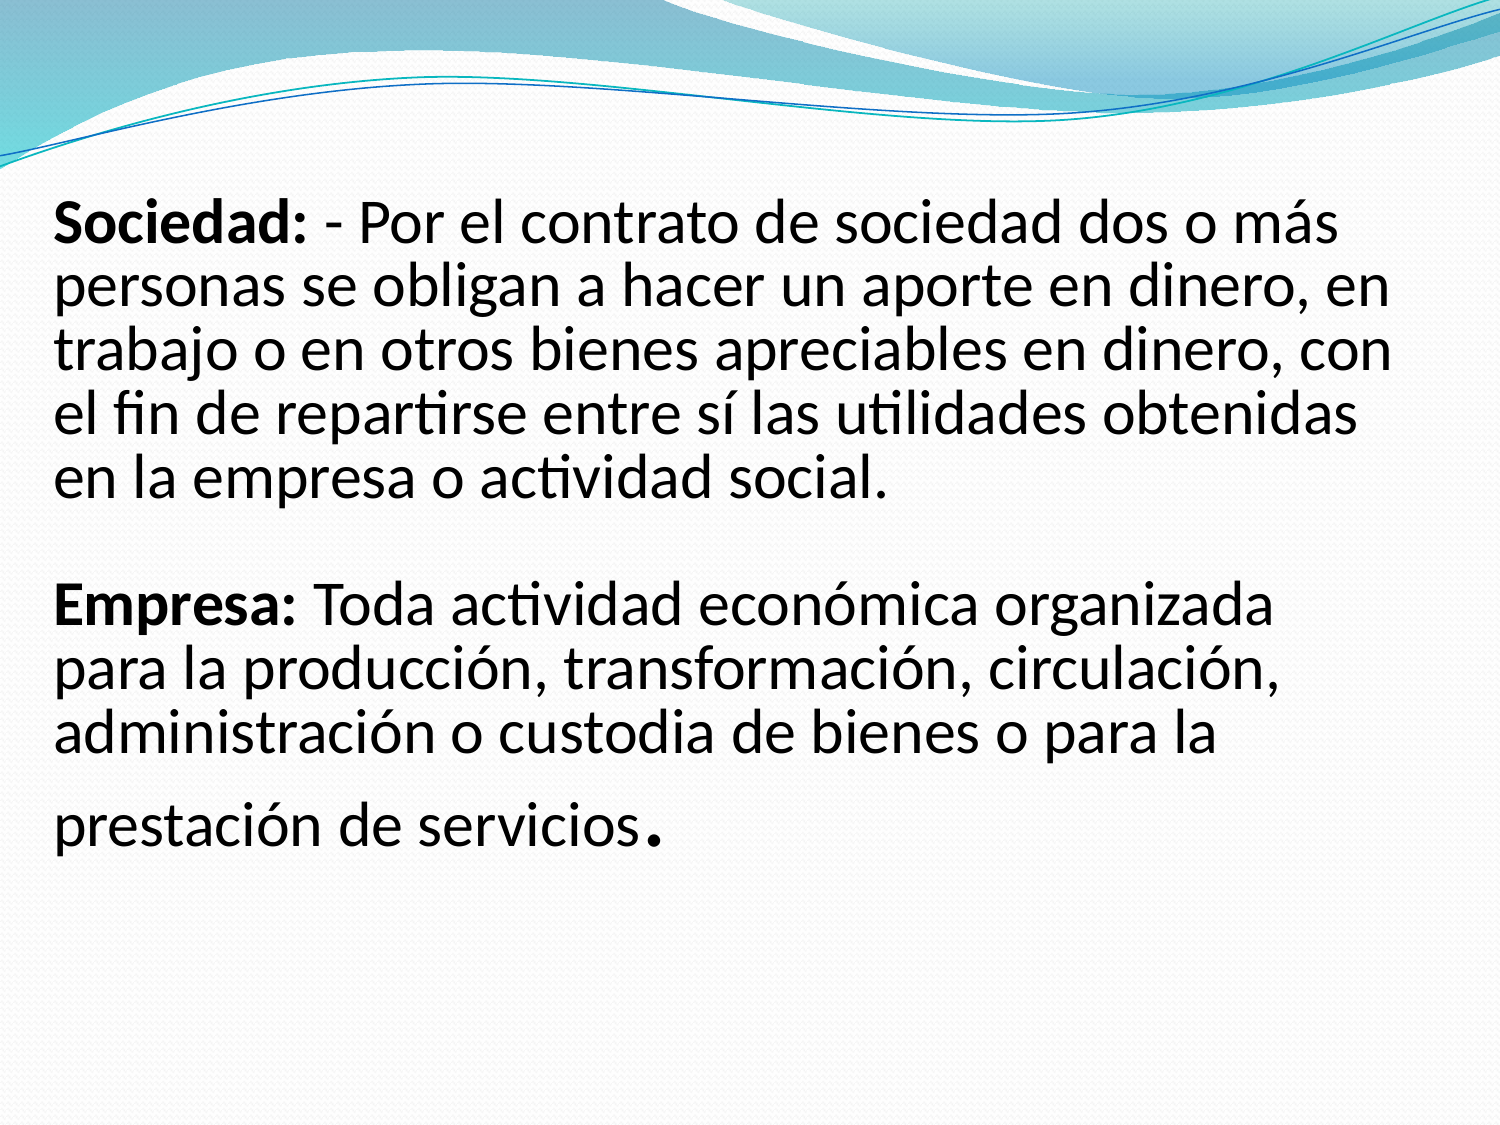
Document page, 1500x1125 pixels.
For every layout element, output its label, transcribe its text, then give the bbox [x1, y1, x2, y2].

title Sociedad: - Por el contrato de sociedad dos o más personas se obligan a hacer un aporte en dinero, en trabajo o en otros bienes apreciables en dinero, con el fin de repartirse entre sí las utilidades obtenidas en la empresa o actividad social. Empresa: Toda actividad económica organizada para la producción, transformación, circulación, administración o custodia de bienes o para la prestación de servicios. [53, 113, 1404, 976]
